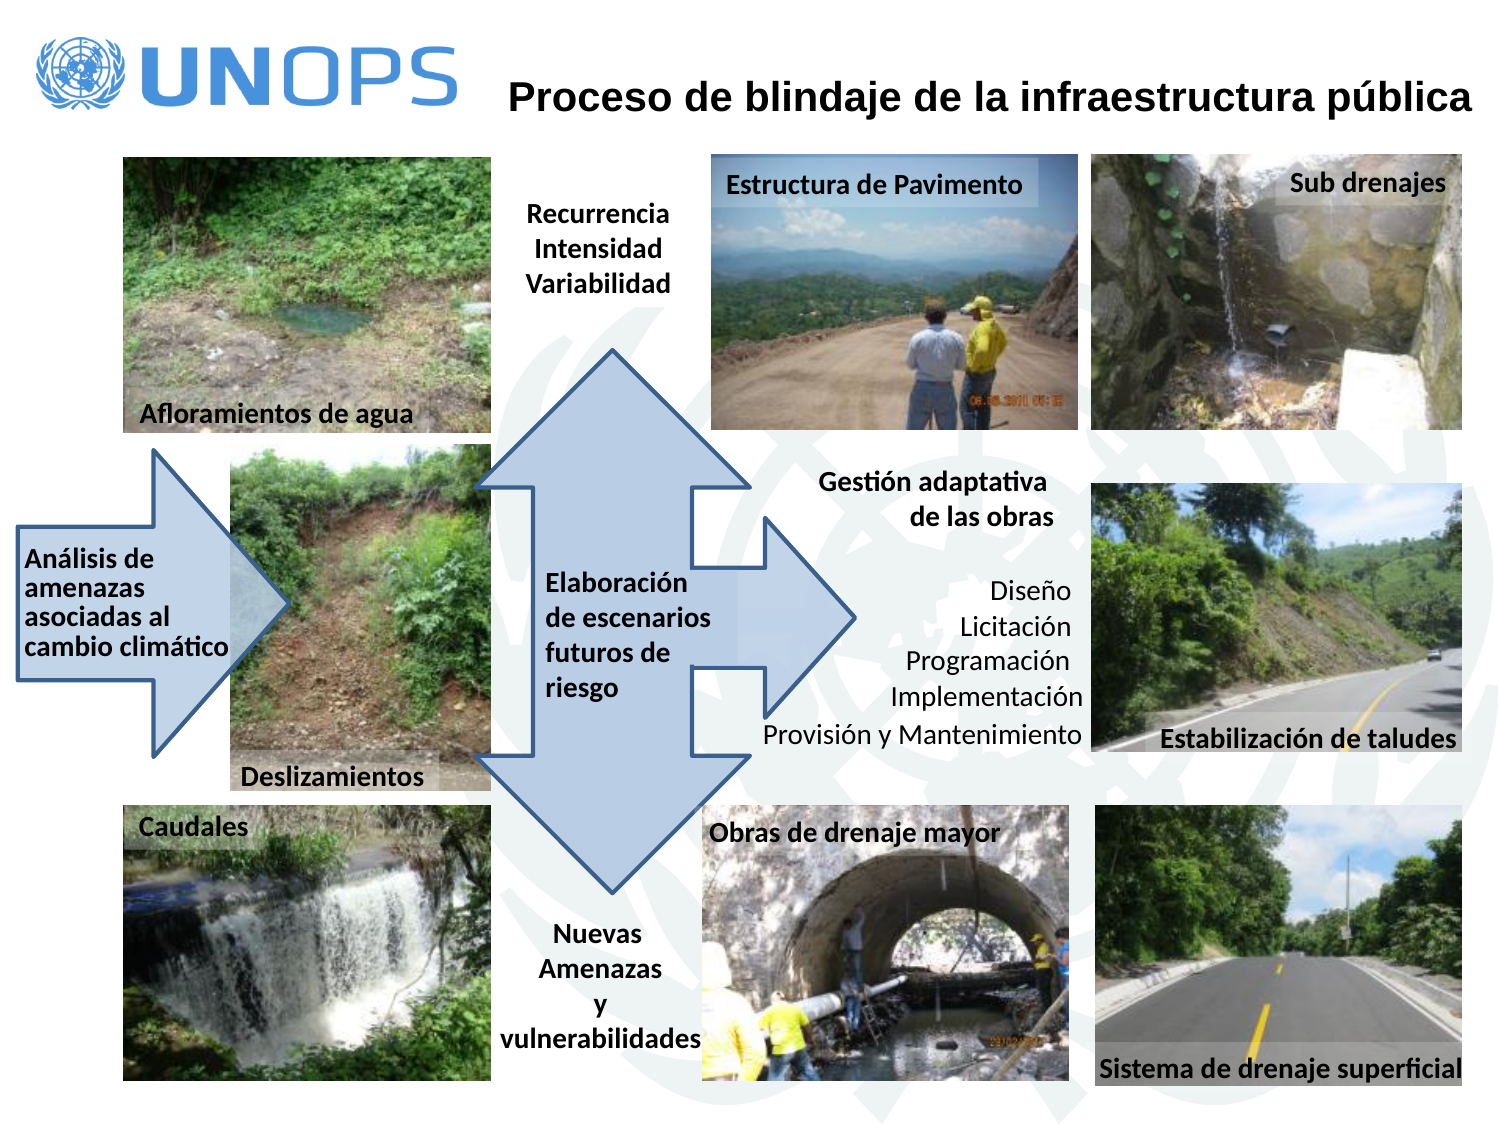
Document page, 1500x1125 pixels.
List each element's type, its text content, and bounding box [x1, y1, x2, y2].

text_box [9, 154, 1480, 1093]
picture [36, 37, 457, 110]
text_box Proceso de blindaje de la infraestructura pública [487, 62, 1493, 144]
